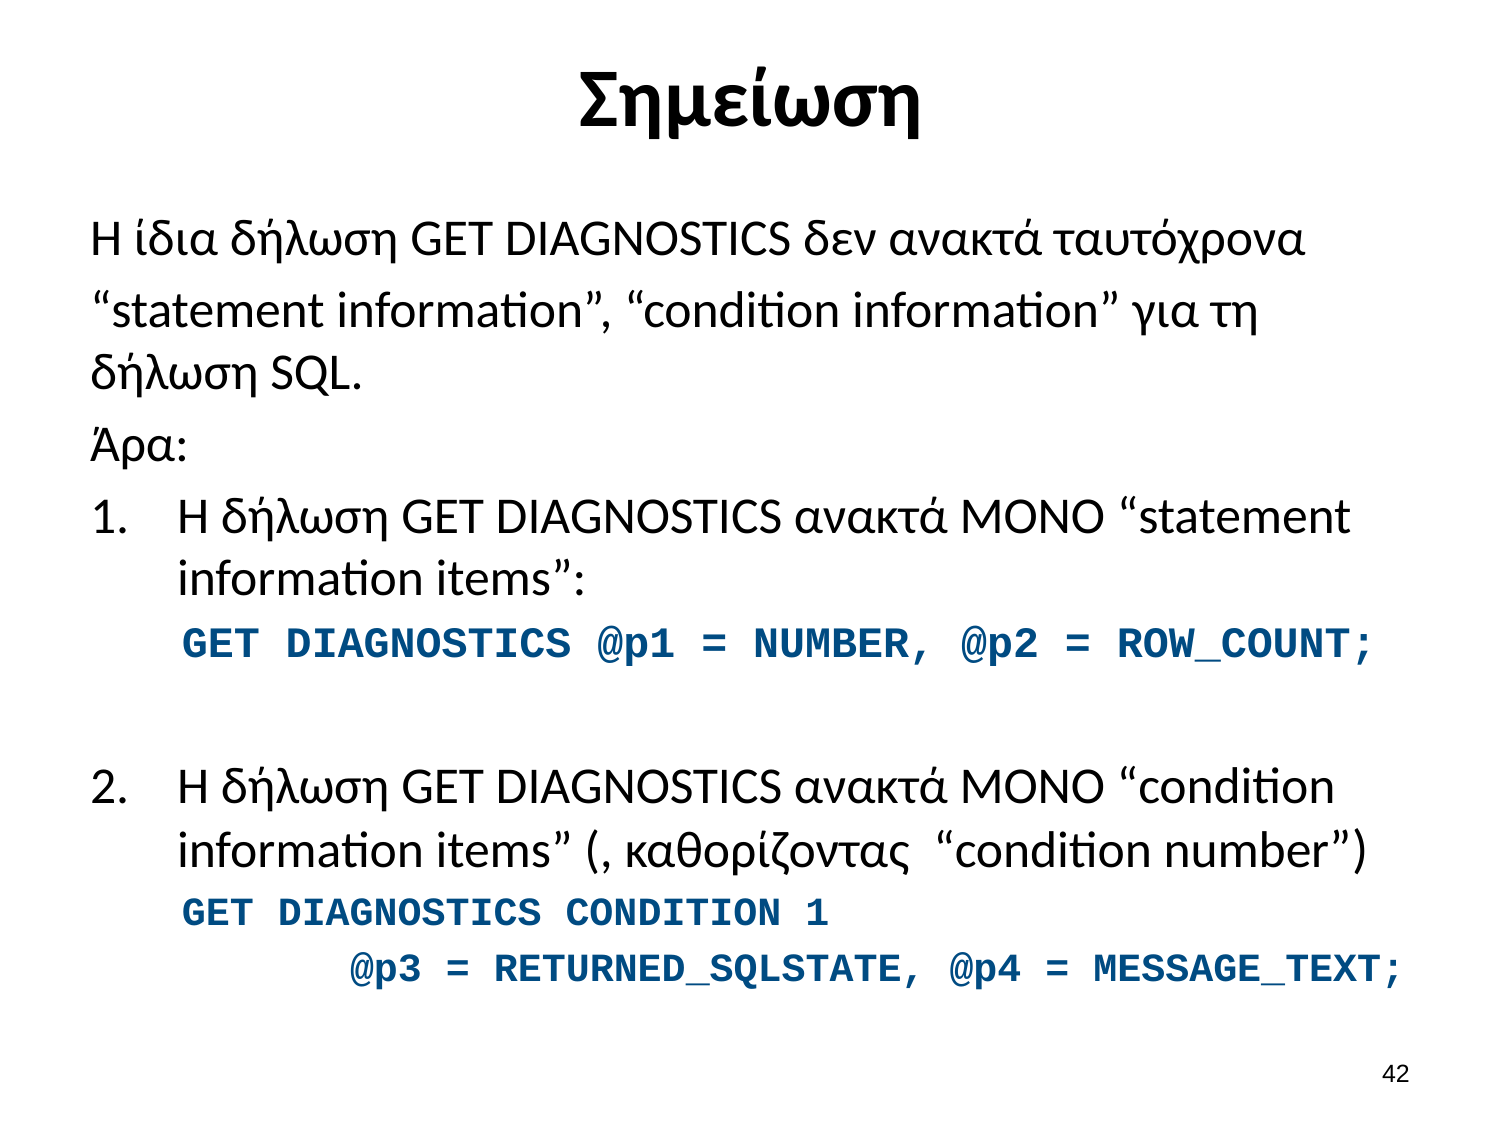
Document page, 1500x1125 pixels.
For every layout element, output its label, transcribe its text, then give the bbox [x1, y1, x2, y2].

title Σημείωση [76, 19, 1427, 169]
slide_number 41 [1074, 1042, 1425, 1103]
list Η ίδια δήλωση GET DIAGNOSTICS δεν ανακτά ταυτόχρονα “statement information”, “condition information” για τη δήλωση SQL. Άρα: Η δήλωση GET DIAGNOSTICS ανακτά ΜΟΝΟ “statement information items”: GET DIAGNOSTICS @p1 = NUMBER, @p2 = ROW_COUNT; Η δήλωση GET DIAGNOSTICS ανακτά ΜΟΝΟ “condition information items” (, καθορίζοντας “condition number”) GET DIAGNOSTICS CONDITION 1 @p3 = RETURNED_SQLSTATE, @p4 = MESSAGE_TEXT; [75, 196, 1425, 1024]
